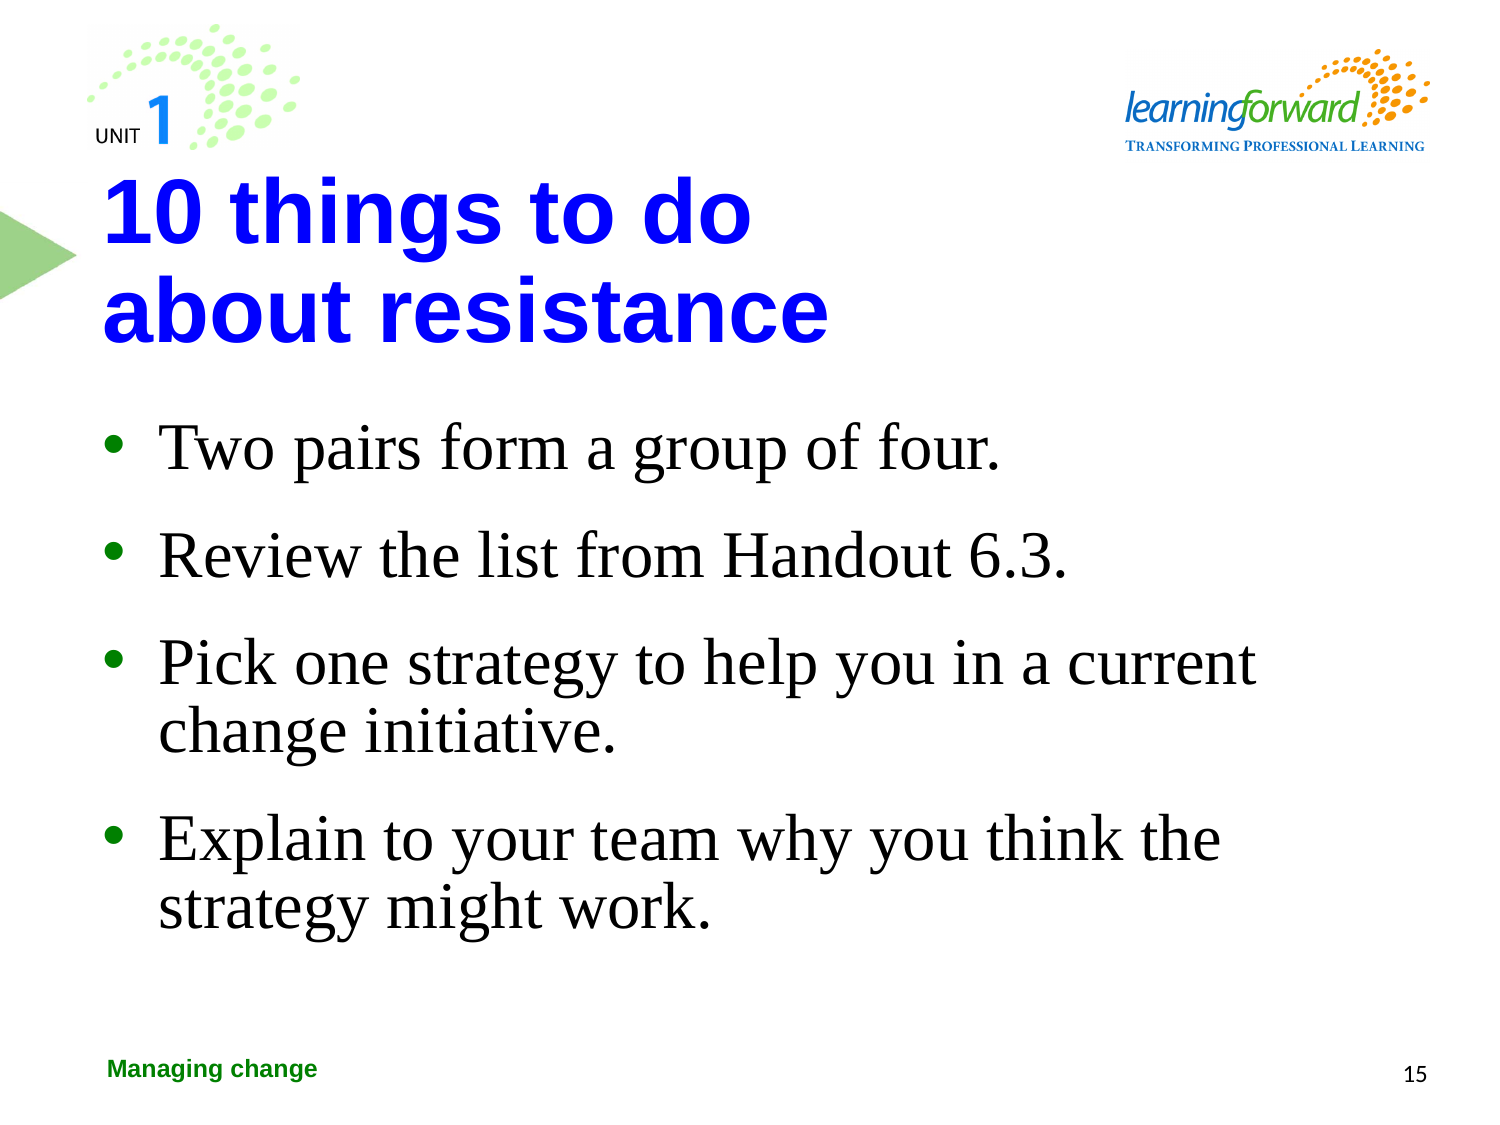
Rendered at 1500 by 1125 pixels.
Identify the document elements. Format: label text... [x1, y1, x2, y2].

picture [87, 24, 300, 150]
text_box 15 [1387, 1050, 1443, 1095]
picture [0, 182, 88, 316]
list Two pairs form a group of four. Review the list from Handout 6.3. Pick one strategy to help you in a current change initiative. Explain to your team why you think the strategy might work. [87, 407, 1438, 1100]
title 10 things to do about resistance [87, 157, 1450, 370]
picture [1125, 49, 1430, 157]
text_box Managing change [0, 1037, 450, 1098]
